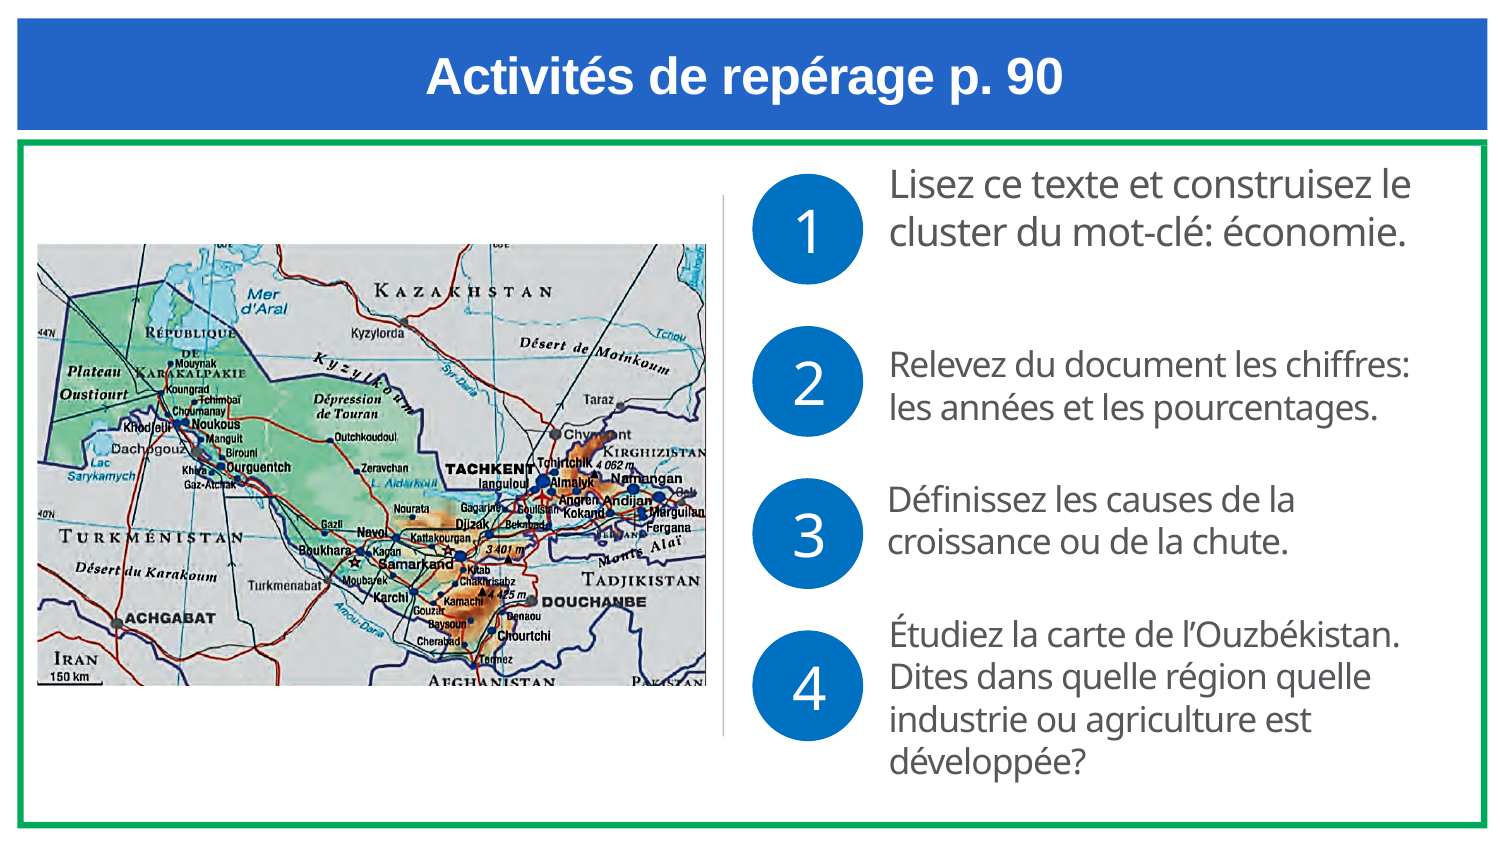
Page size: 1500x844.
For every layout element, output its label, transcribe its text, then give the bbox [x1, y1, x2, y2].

text_box 3 [752, 478, 864, 589]
text_box Relevez du document les chiffres: les années et les pourcentages. [864, 330, 1463, 440]
text_box Lisez ce texte et construisez le cluster du mot-clé: économie. [864, 147, 1465, 266]
text_box Étudiez la carte de l’Ouzbékistan. Dites dans quelle région quelle industrie ou agriculture est développée? [864, 599, 1463, 794]
text_box 4 [752, 630, 864, 742]
text_box Définissez les causes de la croissance ou de la chute. [863, 465, 1463, 574]
picture [37, 243, 707, 686]
title Activités de repérage p. 90 [37, 0, 1463, 144]
text_box 1 [752, 173, 864, 285]
text_box 2 [752, 326, 864, 437]
